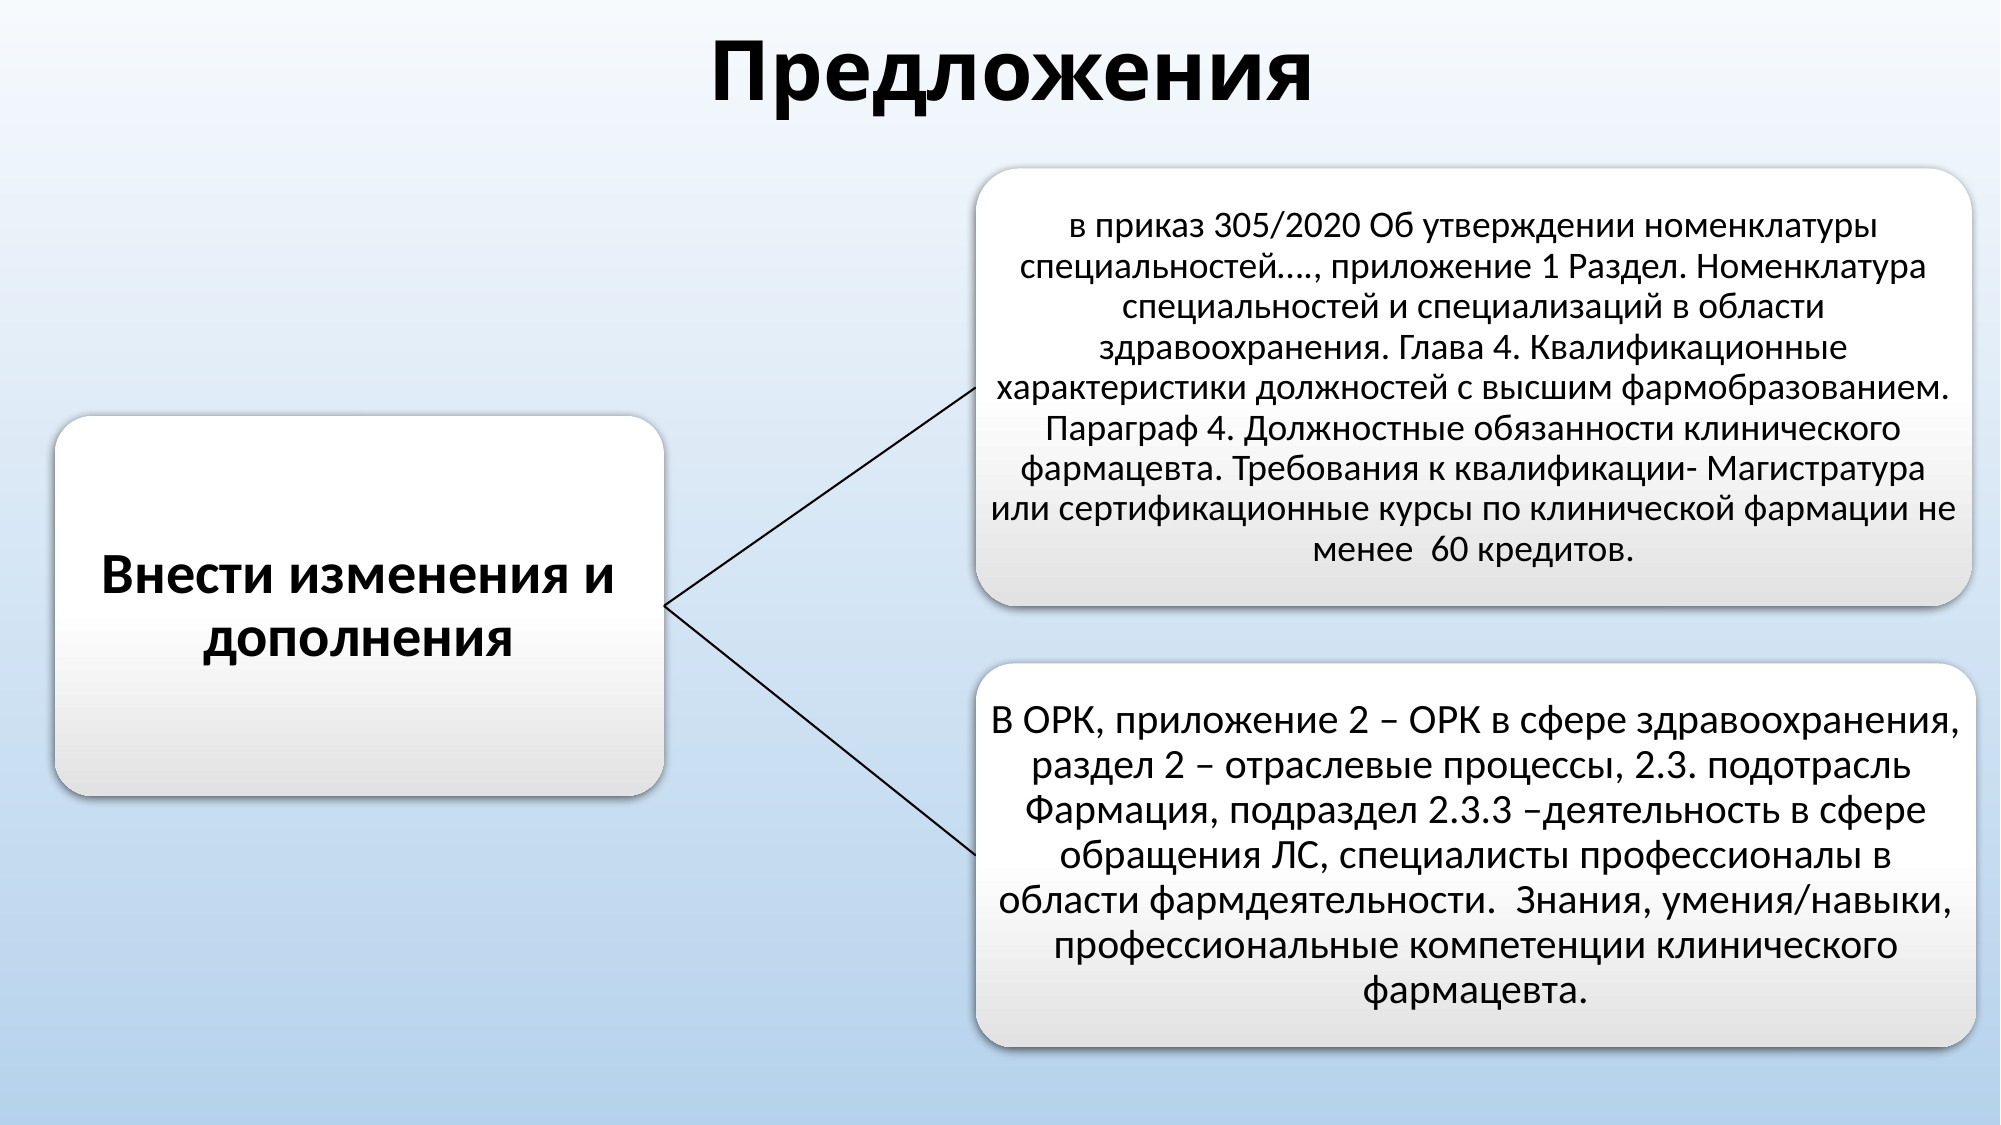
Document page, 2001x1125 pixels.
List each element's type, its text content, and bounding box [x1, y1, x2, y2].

title Предложения [150, 32, 1875, 131]
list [54, 131, 1985, 1085]
